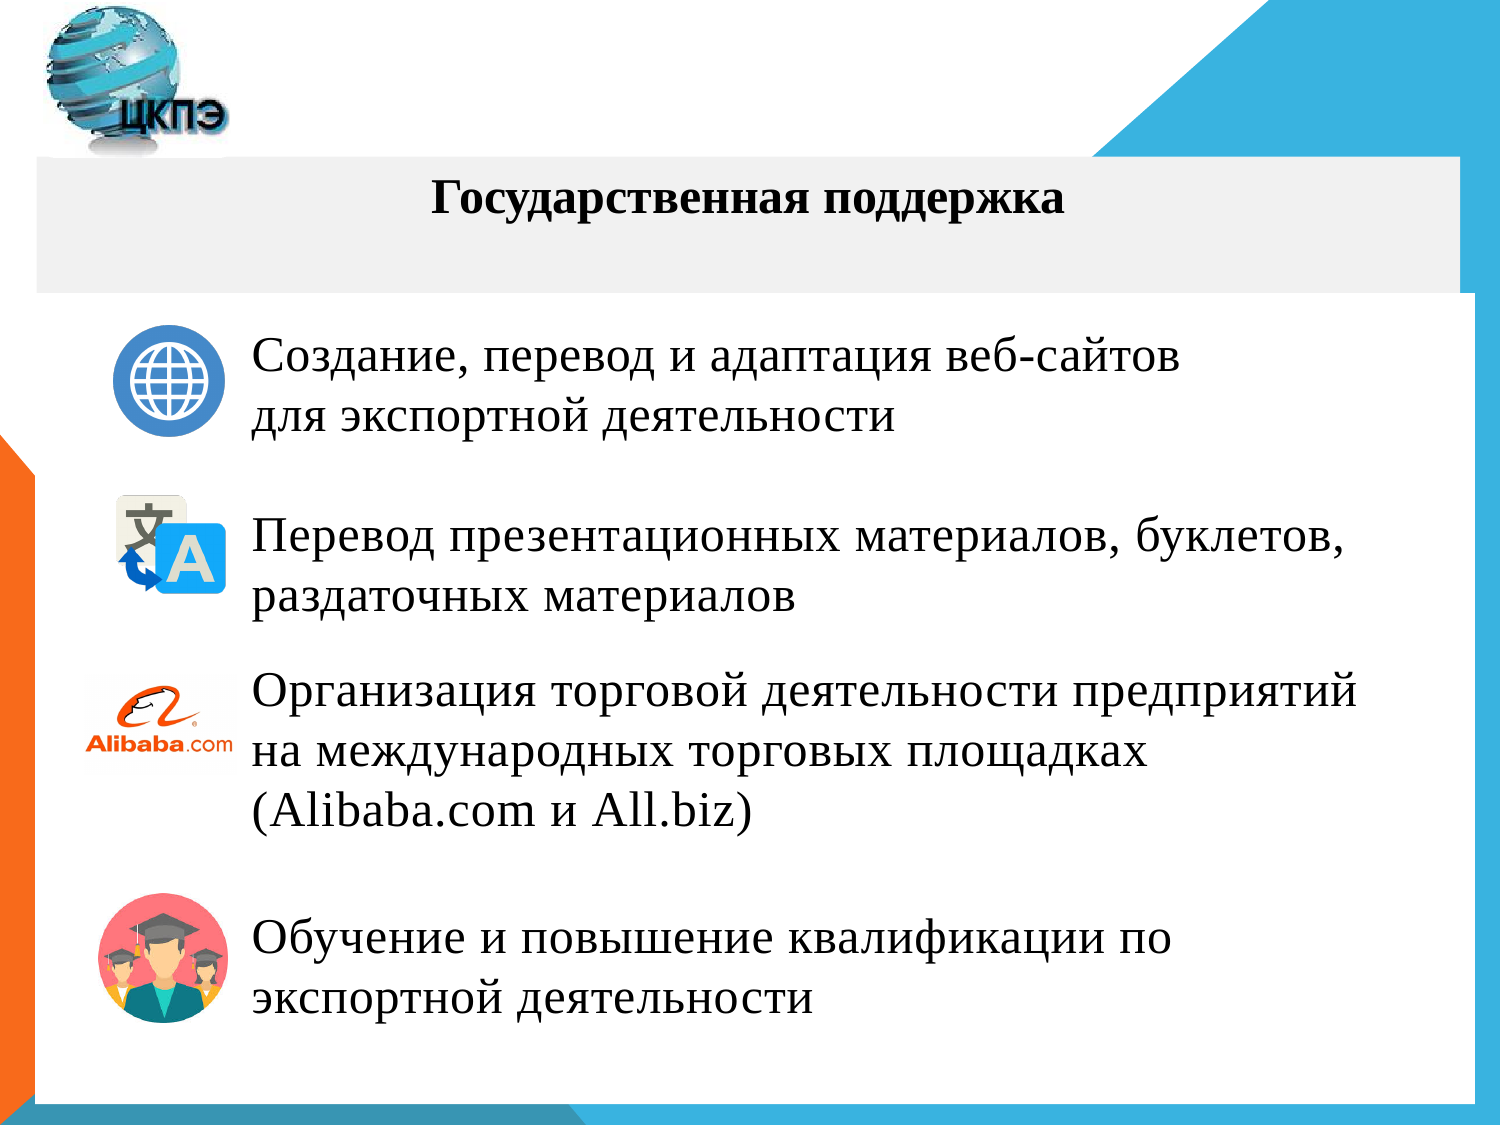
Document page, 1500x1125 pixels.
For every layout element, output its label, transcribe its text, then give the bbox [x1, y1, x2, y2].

picture [98, 893, 228, 1024]
text_box [0, 0, 1500, 1125]
text_box [0, 434, 35, 1124]
picture [112, 325, 225, 438]
text_box [43, 2, 231, 158]
text_box [35, 293, 1475, 1105]
text_box Организация торговой деятельности предприятий на международных торговых площадках (Alibaba.com и All.biz) [249, 654, 1415, 899]
text_box [43, 272, 1413, 358]
picture [110, 484, 231, 606]
text_box Создание, перевод и адаптация веб-сайтов для экспортной деятельности [249, 319, 1219, 442]
picture [84, 673, 237, 775]
text_box Перевод презентационных материалов, буклетов, раздаточных материалов [249, 499, 1415, 622]
title Государственная поддержка [36, 156, 1461, 293]
text_box Обучение и повышение квалификации по экспортной деятельности [249, 901, 1415, 1024]
